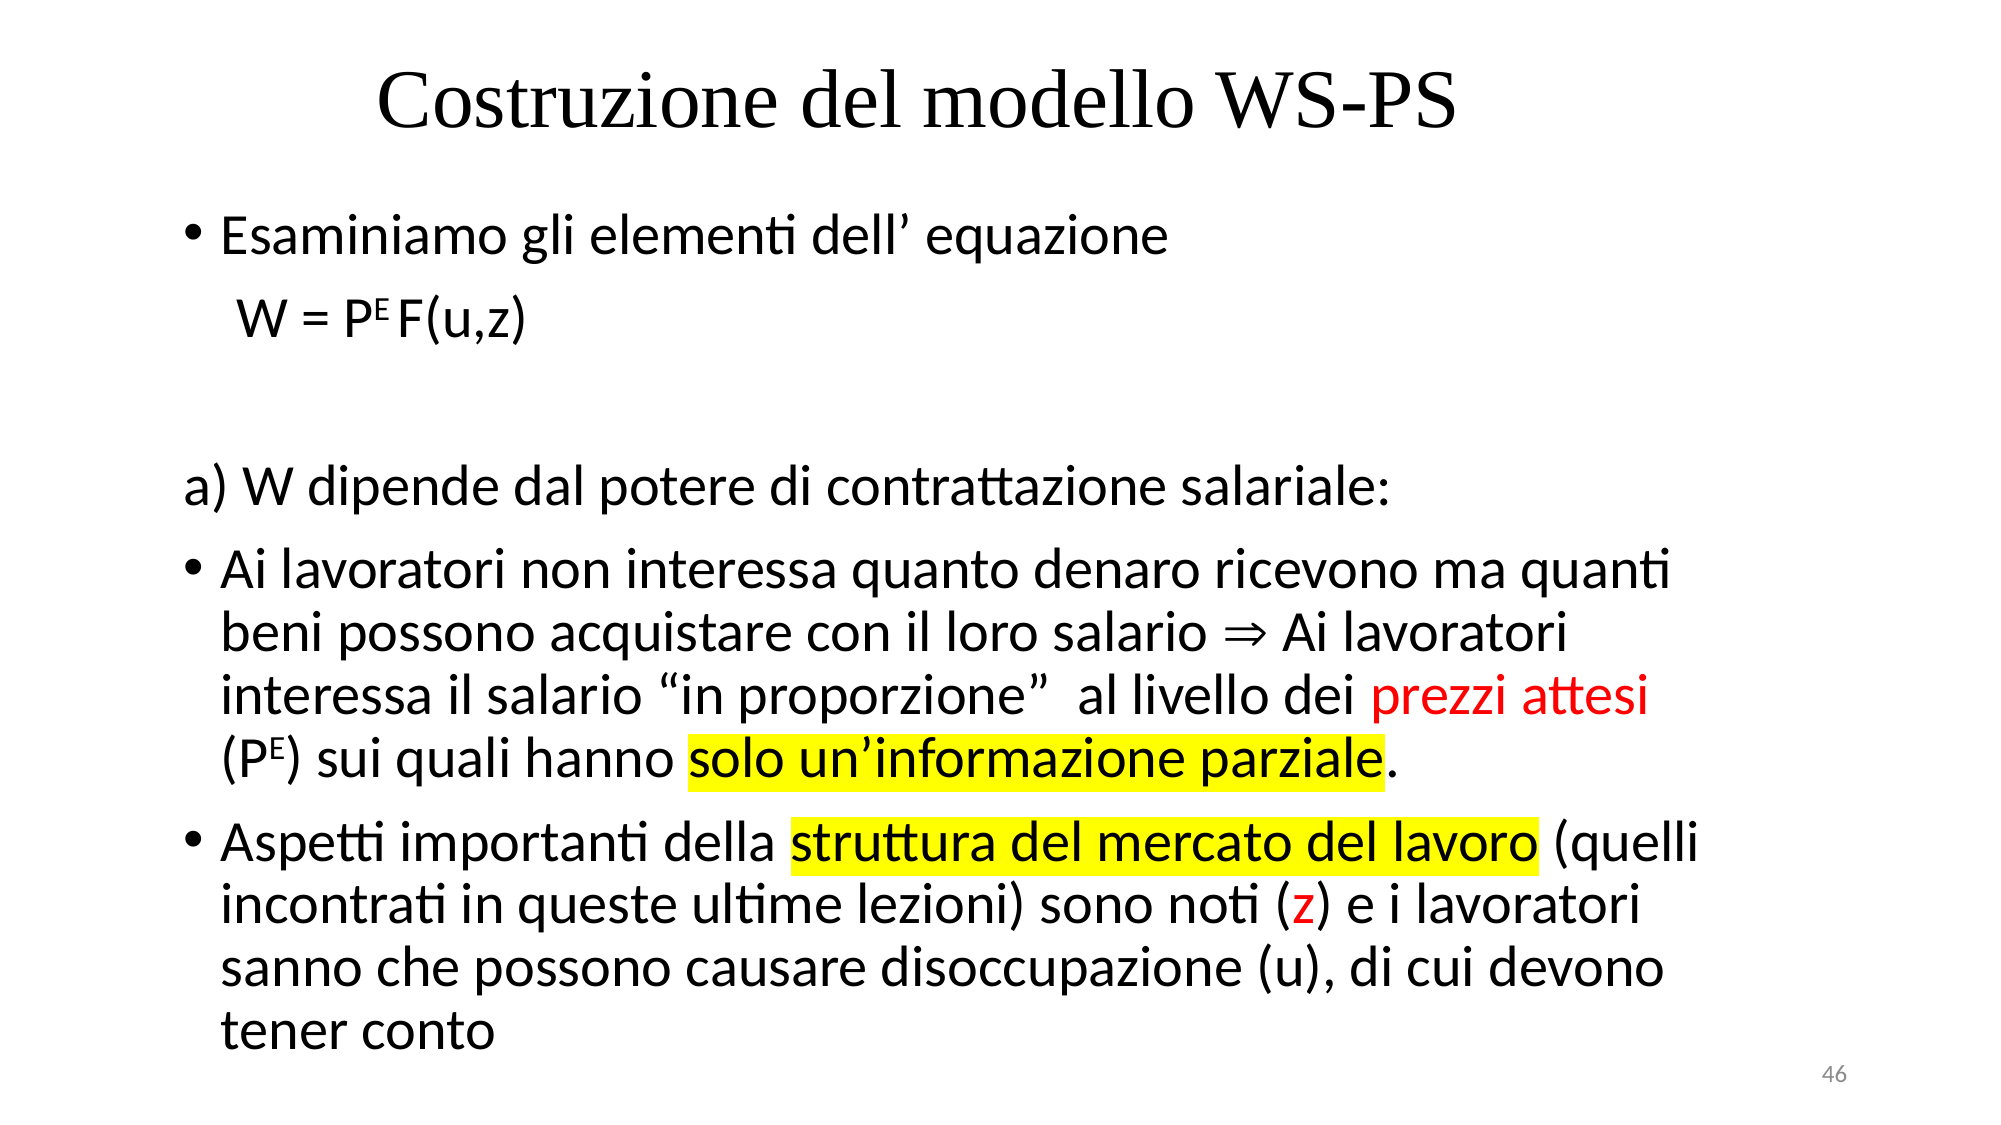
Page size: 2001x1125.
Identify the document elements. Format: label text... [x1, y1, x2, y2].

slide_number 46 [1412, 1042, 1863, 1103]
text_box Costruzione del modello WS-PS [362, 0, 1638, 188]
list Esaminiamo gli elementi dell’ equazione W = PE F(u,z) a) W dipende dal potere di contrattazione salariale: Ai lavoratori non interessa quanto denaro ricevono ma quanti beni possono acquistare con il loro salario  Ai lavoratori interessa il salario “in proporzione” al livello dei prezzi attesi (PE) sui quali hanno solo un’informazione parziale. Aspetti importanti della struttura del mercato del lavoro (quelli incontrati in queste ultime lezioni) sono noti (z) e i lavoratori sanno che possono causare disoccupazione (u), di cui devono tener conto [168, 196, 1750, 1092]
